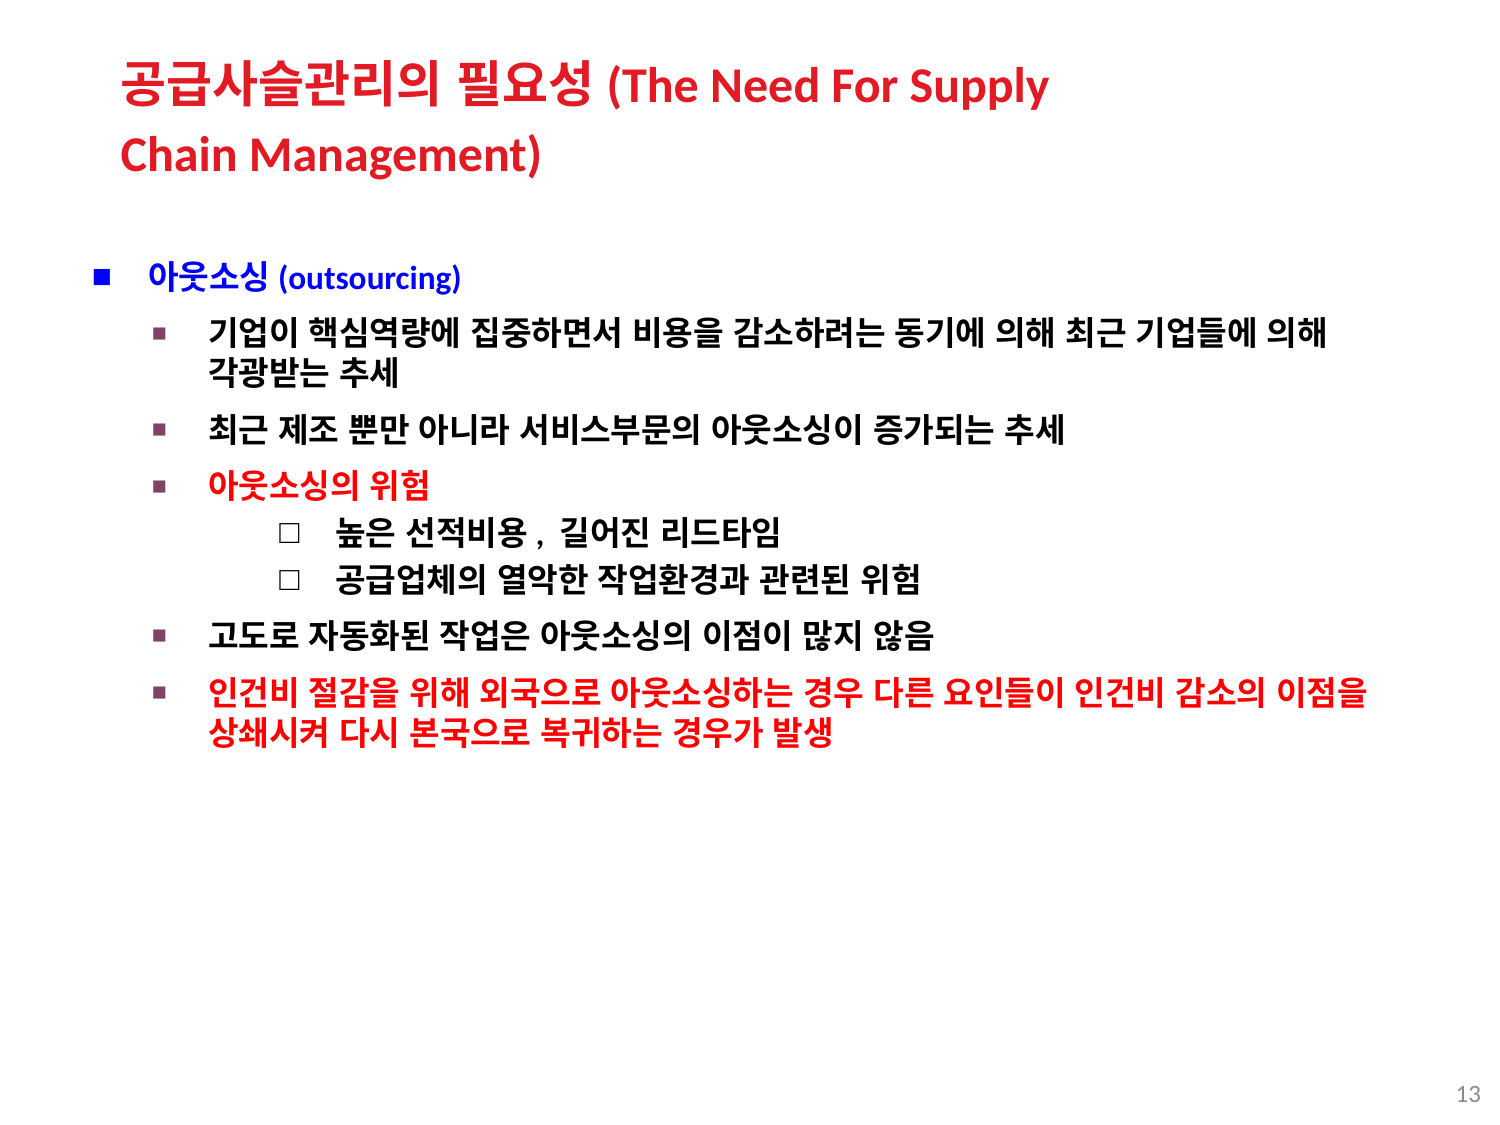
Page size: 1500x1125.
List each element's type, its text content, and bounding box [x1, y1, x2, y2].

list 공급사슬관리의 필요성(The Need For Supply Chain Management) [120, 35, 1316, 199]
list 아웃소싱(outsourcing) 기업이 핵심역량에 집중하면서 비용을 감소하려는 동기에 의해 최근 기업들에 의해 각광받는 추세 최근 제조 뿐만 아니라 서비스부문의 아웃소싱이 증가되는 추세 아웃소싱의 위험 높은 선적비용, 길어진 리드타임 공급업체의 열악한 작업환경과 관련된 위험 고도로 자동화된 작업은 아웃소싱의 이점이 많지 않음 인건비 절감을 위해 외국으로 아웃소싱하는 경우 다른 요인들이 인건비 감소의 이점을 상쇄시켜 다시 본국으로 복귀하는 경우가 발생 [91, 255, 1440, 1063]
slide_number 13 [1103, 1062, 1497, 1123]
